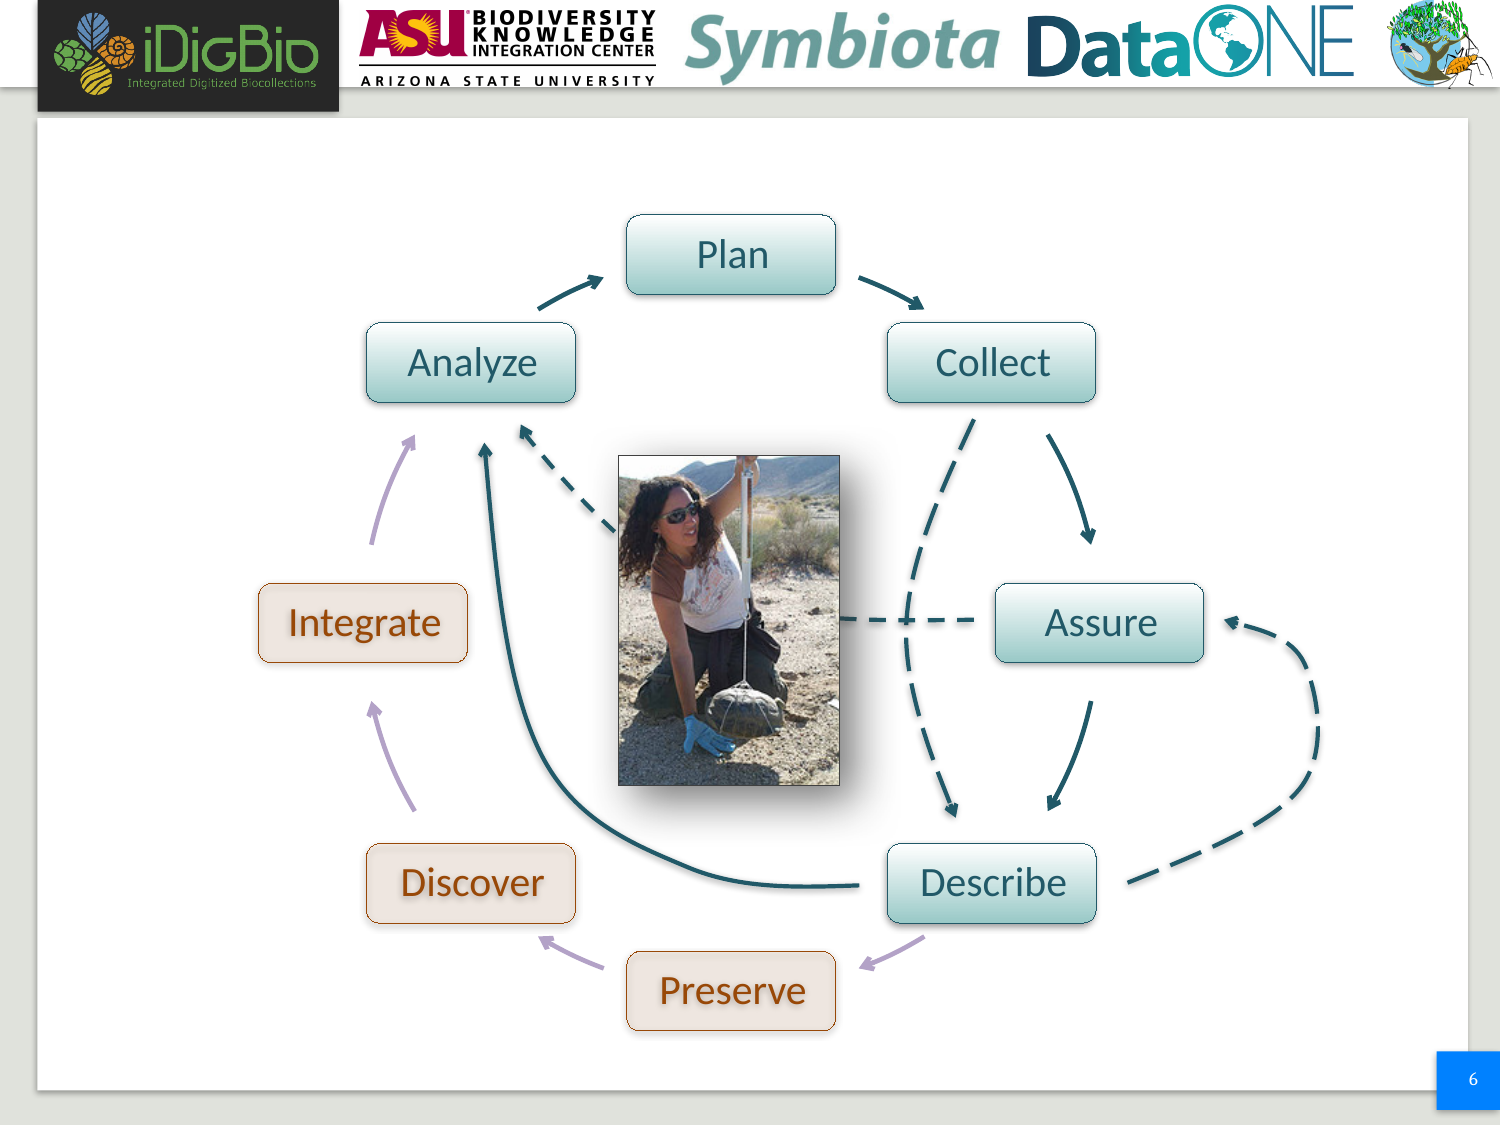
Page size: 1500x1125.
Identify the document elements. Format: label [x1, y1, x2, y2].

picture [617, 455, 841, 787]
picture [1026, 1, 1357, 81]
picture [678, 10, 1014, 86]
picture [359, 10, 656, 86]
text_box [166, 201, 1296, 1045]
text_box [520, 419, 1319, 884]
picture [1387, 0, 1493, 89]
